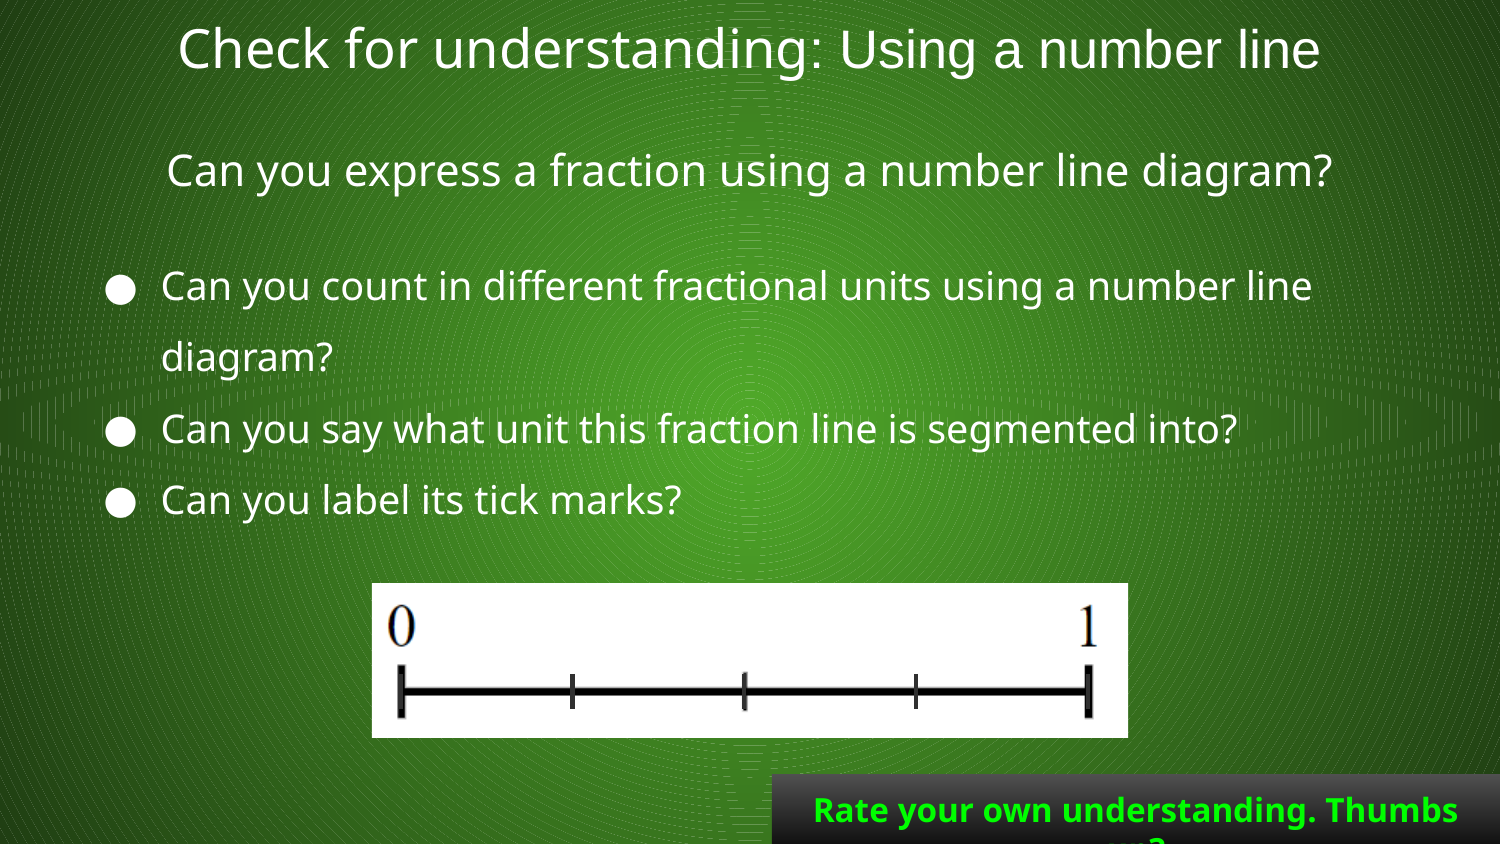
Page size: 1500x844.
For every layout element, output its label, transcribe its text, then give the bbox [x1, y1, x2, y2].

text_box Can you count in different fractional units using a number line diagram? Can you say what unit this fraction line is segmented into? Can you label its tick marks? [70, 222, 1430, 538]
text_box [371, 583, 1129, 738]
text_box Rate your own understanding. Thumbs up? [771, 774, 1500, 844]
text_box Can you express a fraction using a number line diagram? [4, 101, 1496, 211]
title Check for understanding: Using a number line [51, 0, 1449, 103]
